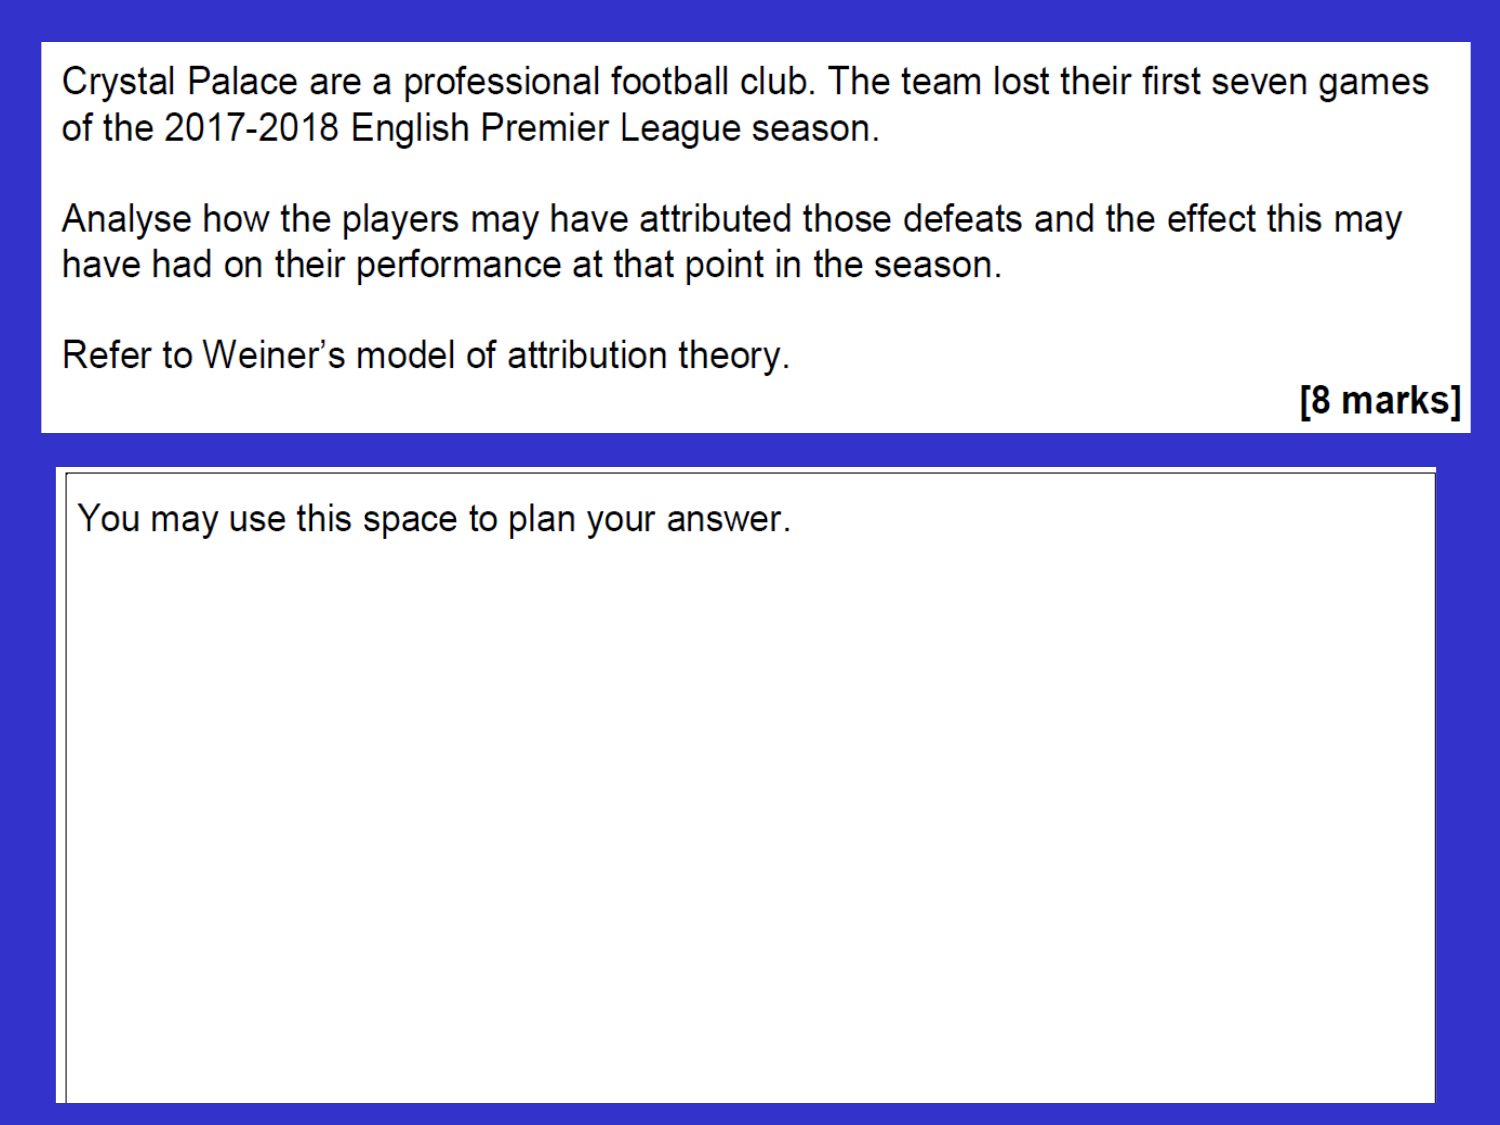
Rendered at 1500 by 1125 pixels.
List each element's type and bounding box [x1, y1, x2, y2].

picture [41, 42, 1471, 433]
picture [55, 467, 1437, 1103]
